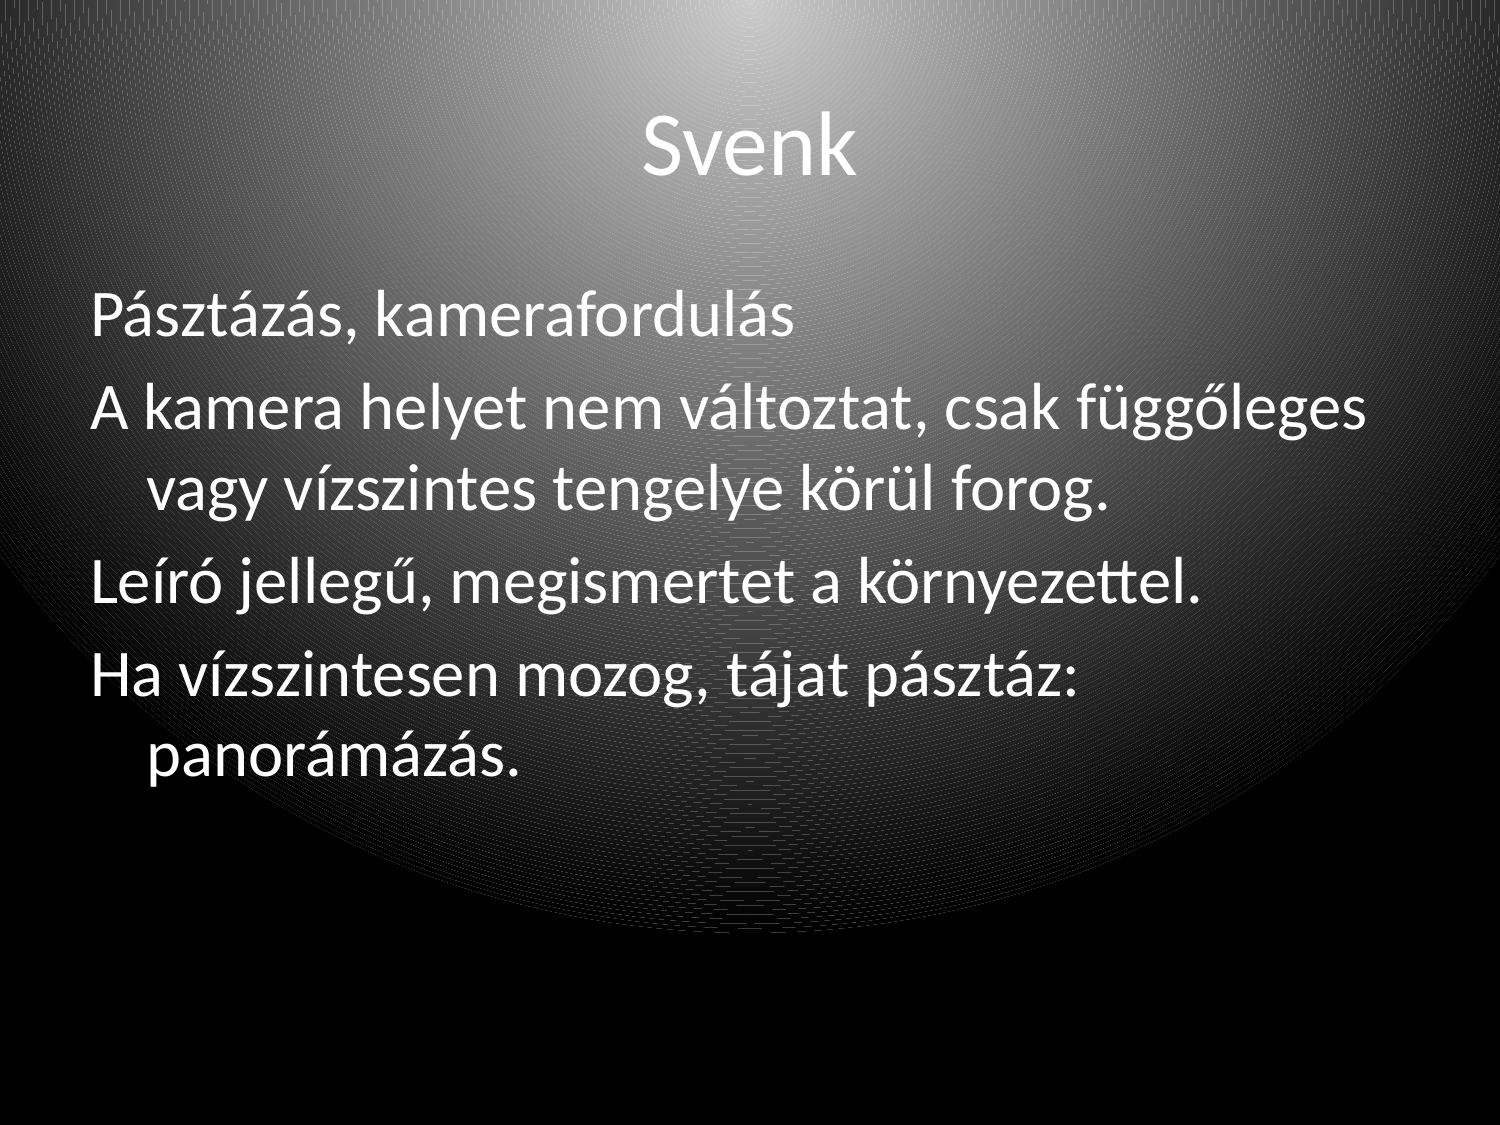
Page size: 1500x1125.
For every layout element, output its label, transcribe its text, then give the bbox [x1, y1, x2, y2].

title Svenk [75, 45, 1425, 233]
list Pásztázás, kamerafordulás A kamera helyet nem változtat, csak függőleges vagy vízszintes tengelye körül forog. Leíró jellegű, megismertet a környezettel. Ha vízszintesen mozog, tájat pásztáz: panorámázás. [75, 262, 1425, 1005]
